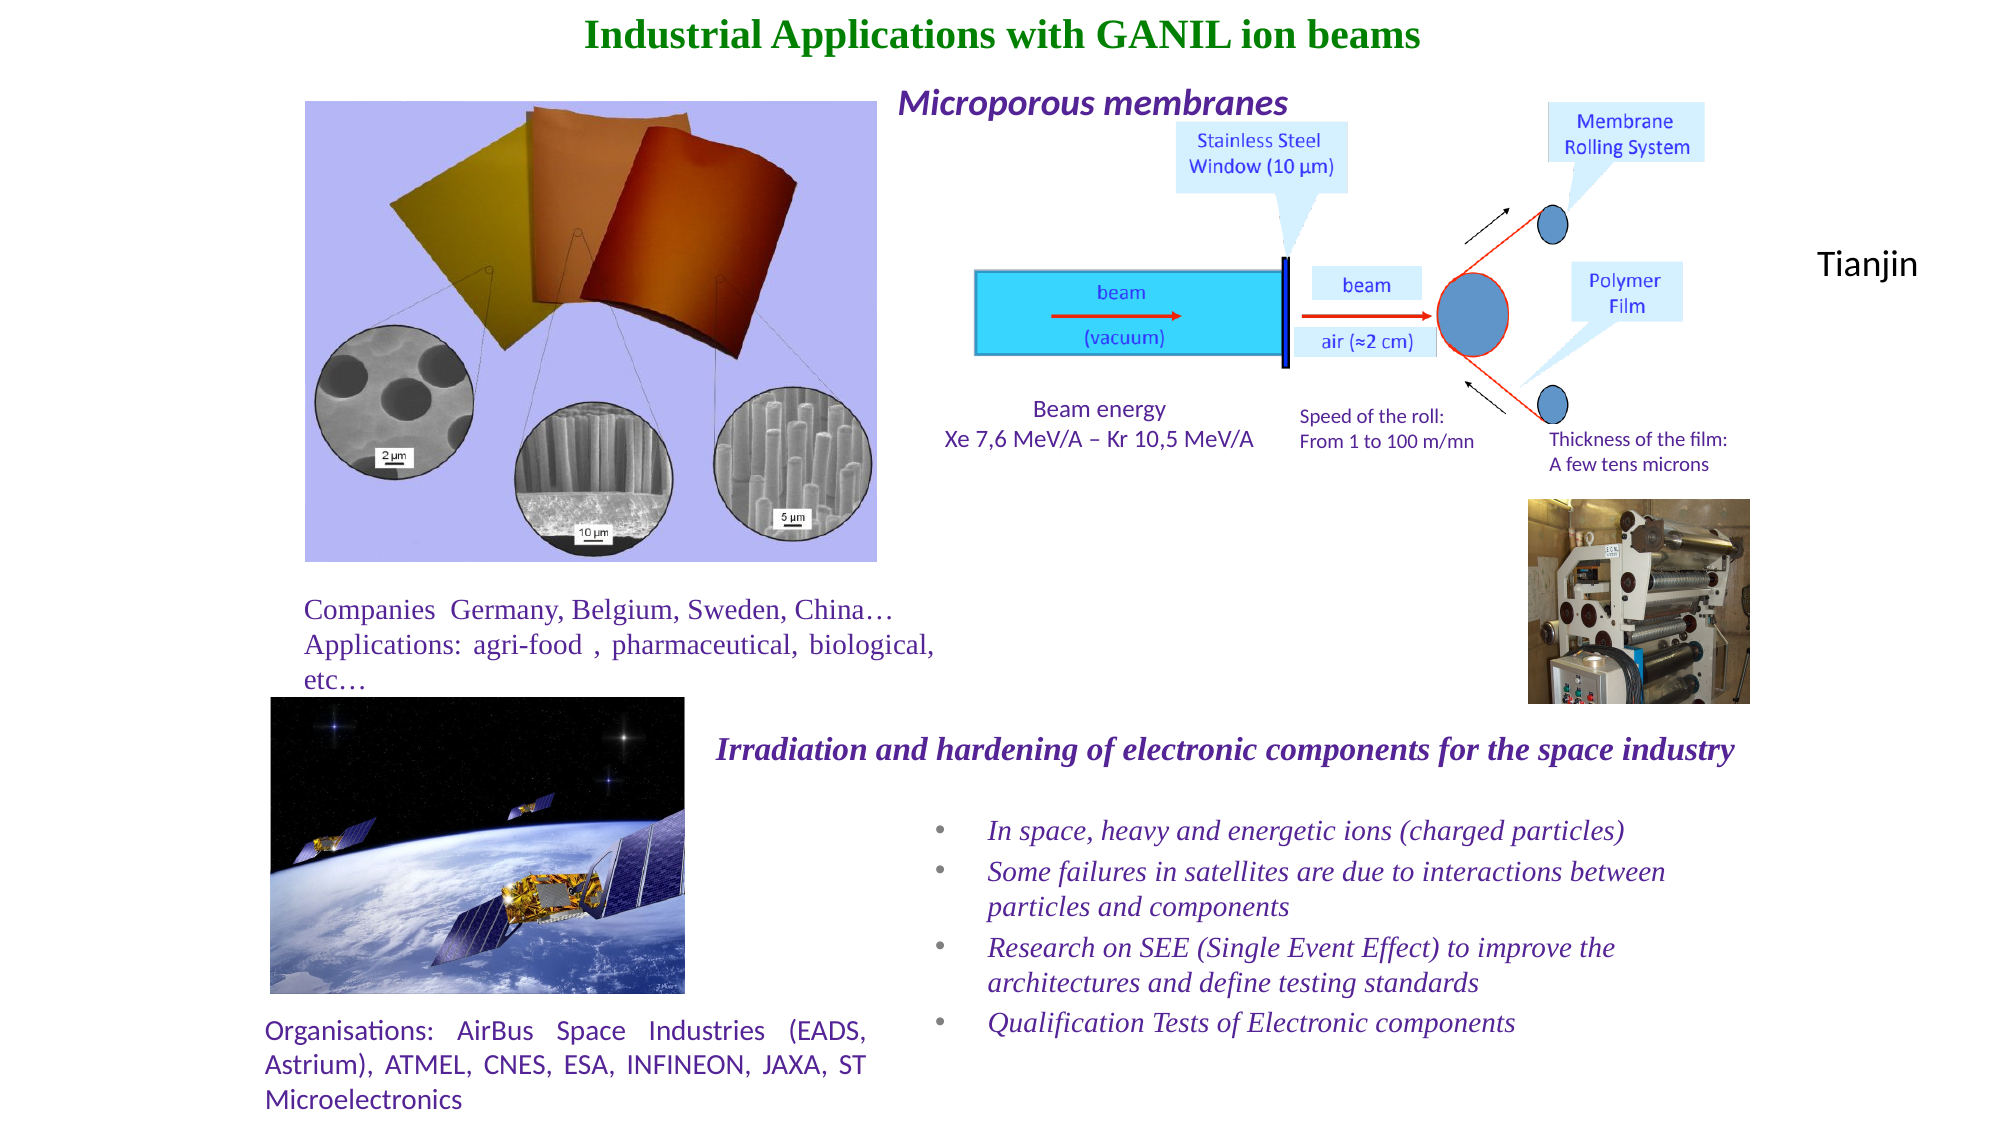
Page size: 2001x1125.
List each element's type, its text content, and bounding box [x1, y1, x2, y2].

text_box Irradiation and hardening of electronic components for the space industry [700, 720, 1760, 775]
text_box Organisations: AirBus Space Industries (EADS, Astrium), ATMEL, CNES, ESA, INFINEON, JAXA, ST Microelectronics [249, 1003, 882, 1123]
text_box Speed of the roll: From 1 to 100 m/mn [1285, 424, 1490, 460]
picture [270, 697, 685, 994]
text_box Thickness of the film: A few tens microns [1534, 418, 1748, 484]
picture [305, 101, 877, 562]
text_box Industrial Applications with GANIL ion beams [569, 0, 1437, 65]
text_box Companies Germany, Belgium, Sweden, China… Applications: agri-food , pharmaceutical, biological, etc… [288, 582, 950, 703]
text_box Beam energy Xe 7,6 MeV/A – Kr 10,5 MeV/A [930, 385, 1270, 460]
text_box Microporous membranes [882, 70, 1304, 131]
text_box In space, heavy and energetic ions (charged particles) Some failures in satellites are due to interactions between particles and components Research on SEE (Single Event Effect) to improve the architectures and define testing standards Qualification Tests of Electronic components [662, 777, 1750, 1098]
picture [1528, 499, 1750, 704]
picture [973, 101, 1705, 424]
text_box Tianjin [1802, 231, 1934, 292]
